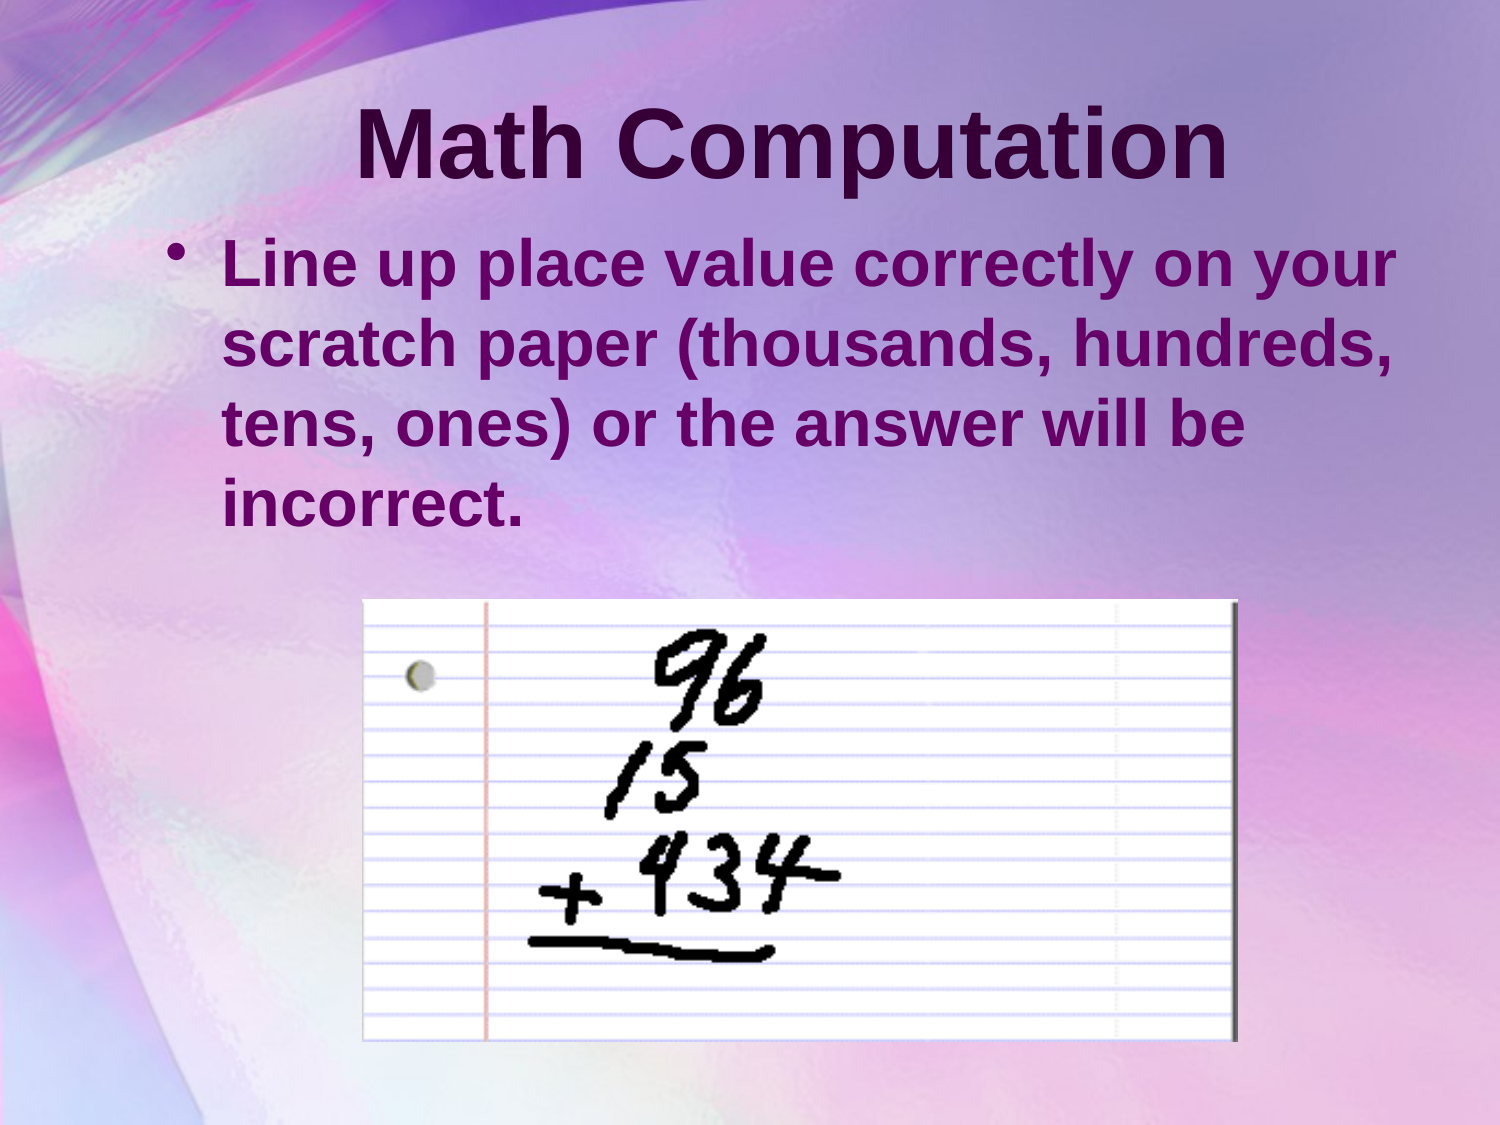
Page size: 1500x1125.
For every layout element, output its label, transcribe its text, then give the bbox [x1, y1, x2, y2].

picture [0, 0, 1500, 1125]
list Line up place value correctly on your scratch paper (thousands, hundreds, tens, ones) or the answer will be incorrect. [149, 212, 1451, 854]
title Math Computation [187, 49, 1399, 212]
